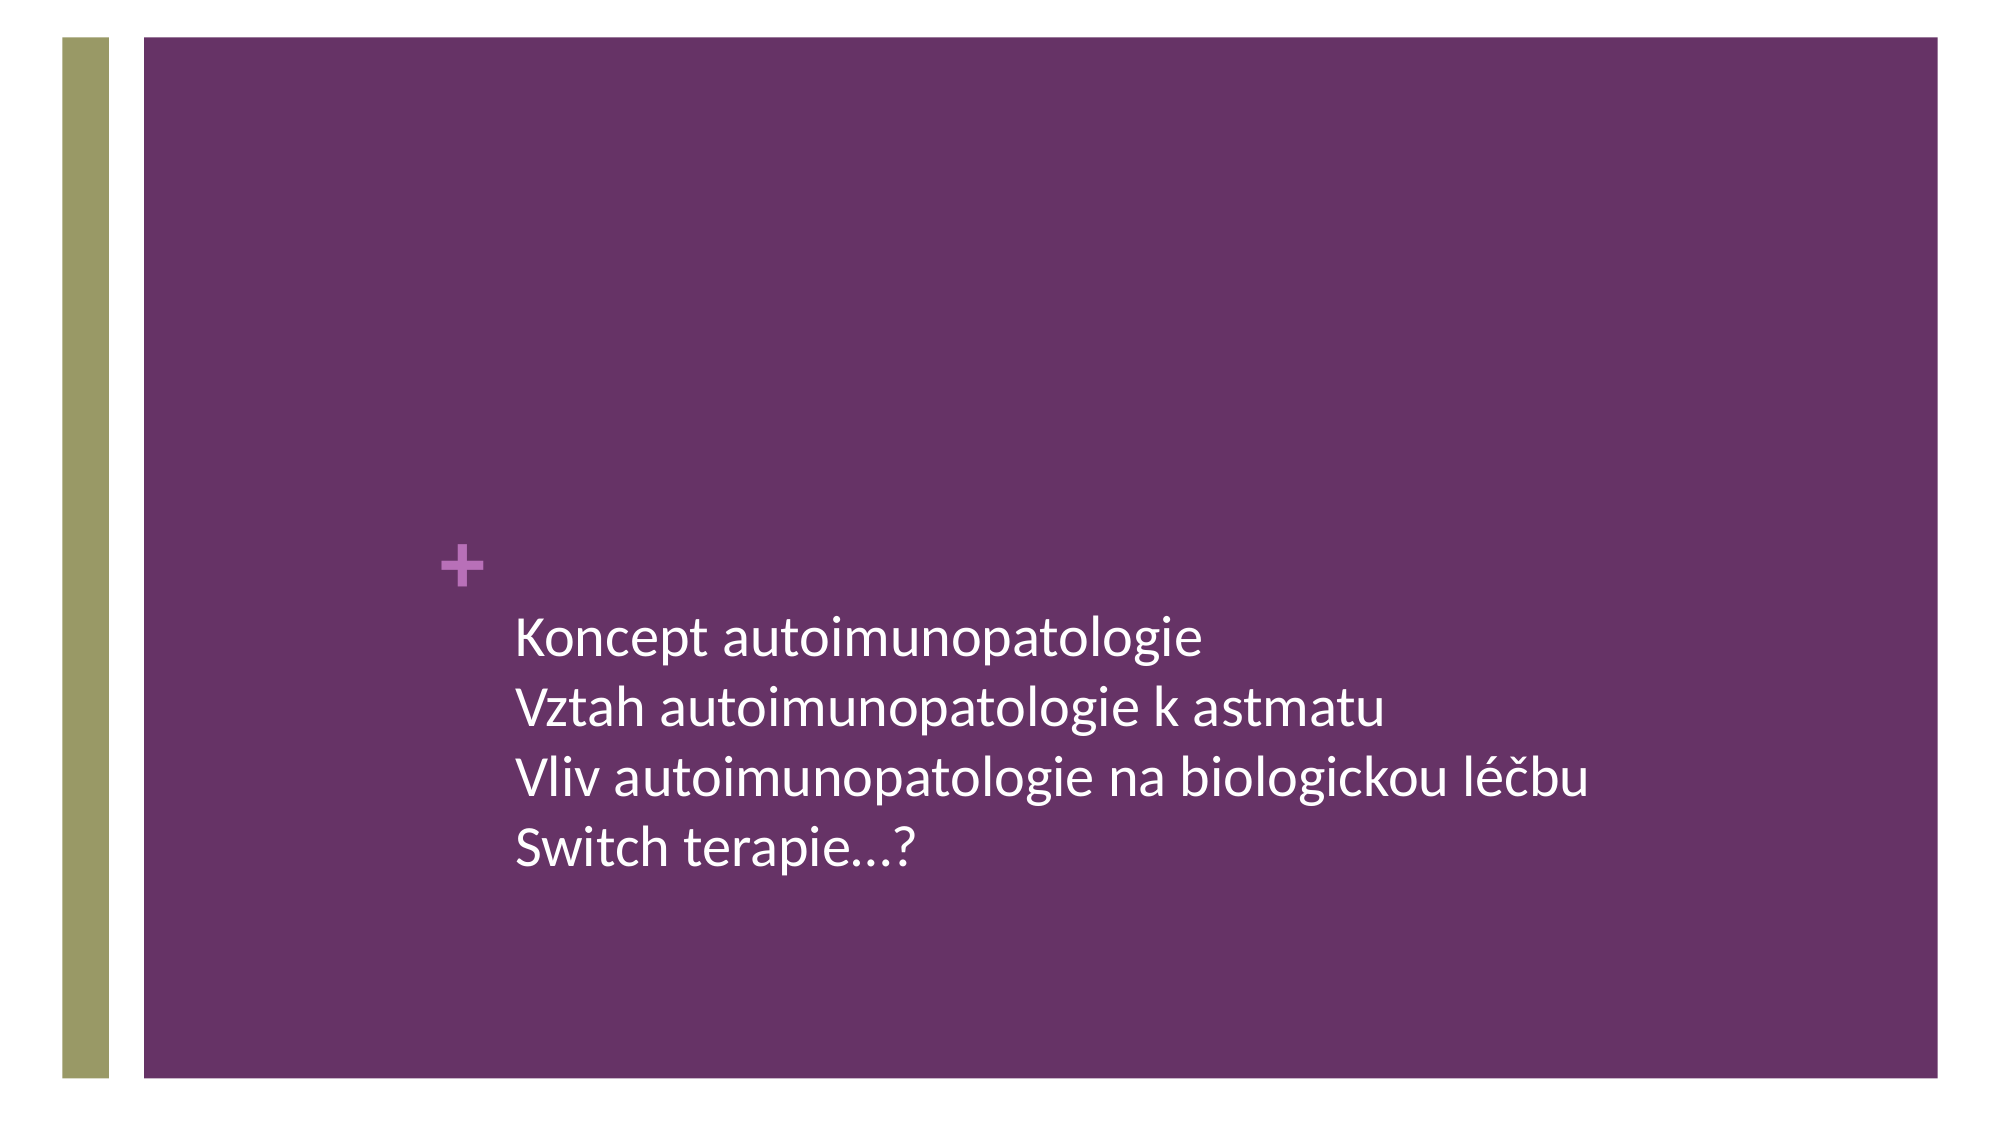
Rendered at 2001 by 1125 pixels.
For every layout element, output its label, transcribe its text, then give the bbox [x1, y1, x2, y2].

title Koncept autoimunopatologie Vztah autoimunopatologie k astmatu Vliv autoimunopatologie na biologickou léčbu Switch terapie…? [500, 580, 1929, 886]
